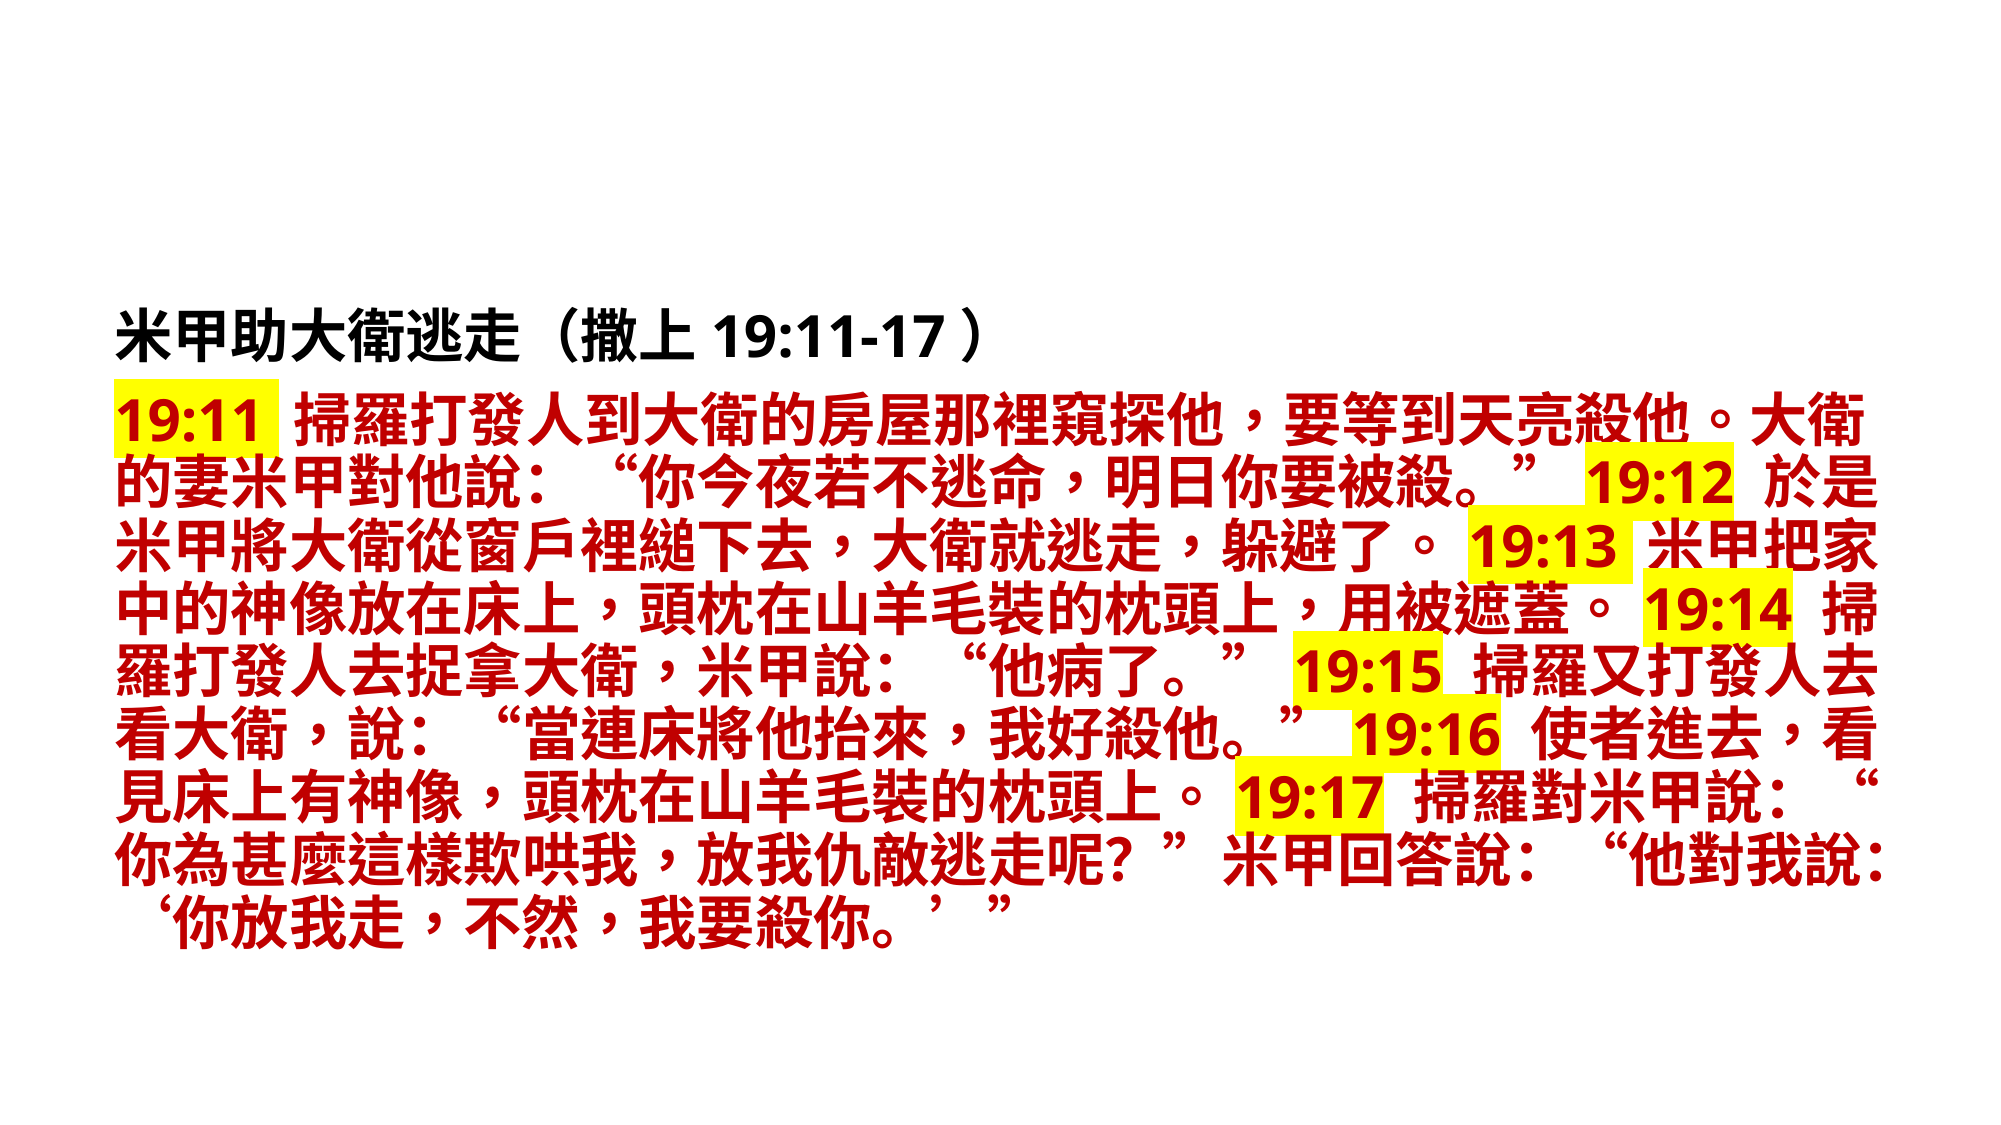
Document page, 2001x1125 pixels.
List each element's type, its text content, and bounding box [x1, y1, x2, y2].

list 米甲助大衛逃走（撒上19:11-17） 19:11 掃羅打發人到大衛的房屋那裡窺探他，要等到天亮殺他。大衛的妻米甲對他說：“你今夜若不逃命，明日你要被殺。”19:12 於是米甲將大衛從窗戶裡縋下去，大衛就逃走，躲避了。19:13 米甲把家中的神像放在床上，頭枕在山羊毛裝的枕頭上，用被遮蓋。19:14 掃羅打發人去捉拿大衛，米甲說：“他病了。”19:15 掃羅又打發人去看大衛，說：“當連床將他抬來，我好殺他。”19:16 使者進去，看見床上有神像，頭枕在山羊毛裝的枕頭上。19:17 掃羅對米甲說：“你為甚麼這樣欺哄我，放我仇敵逃走呢？”米甲回答說：“他對我說：‘你放我走，不然，我要殺你。’” [99, 299, 1904, 1014]
